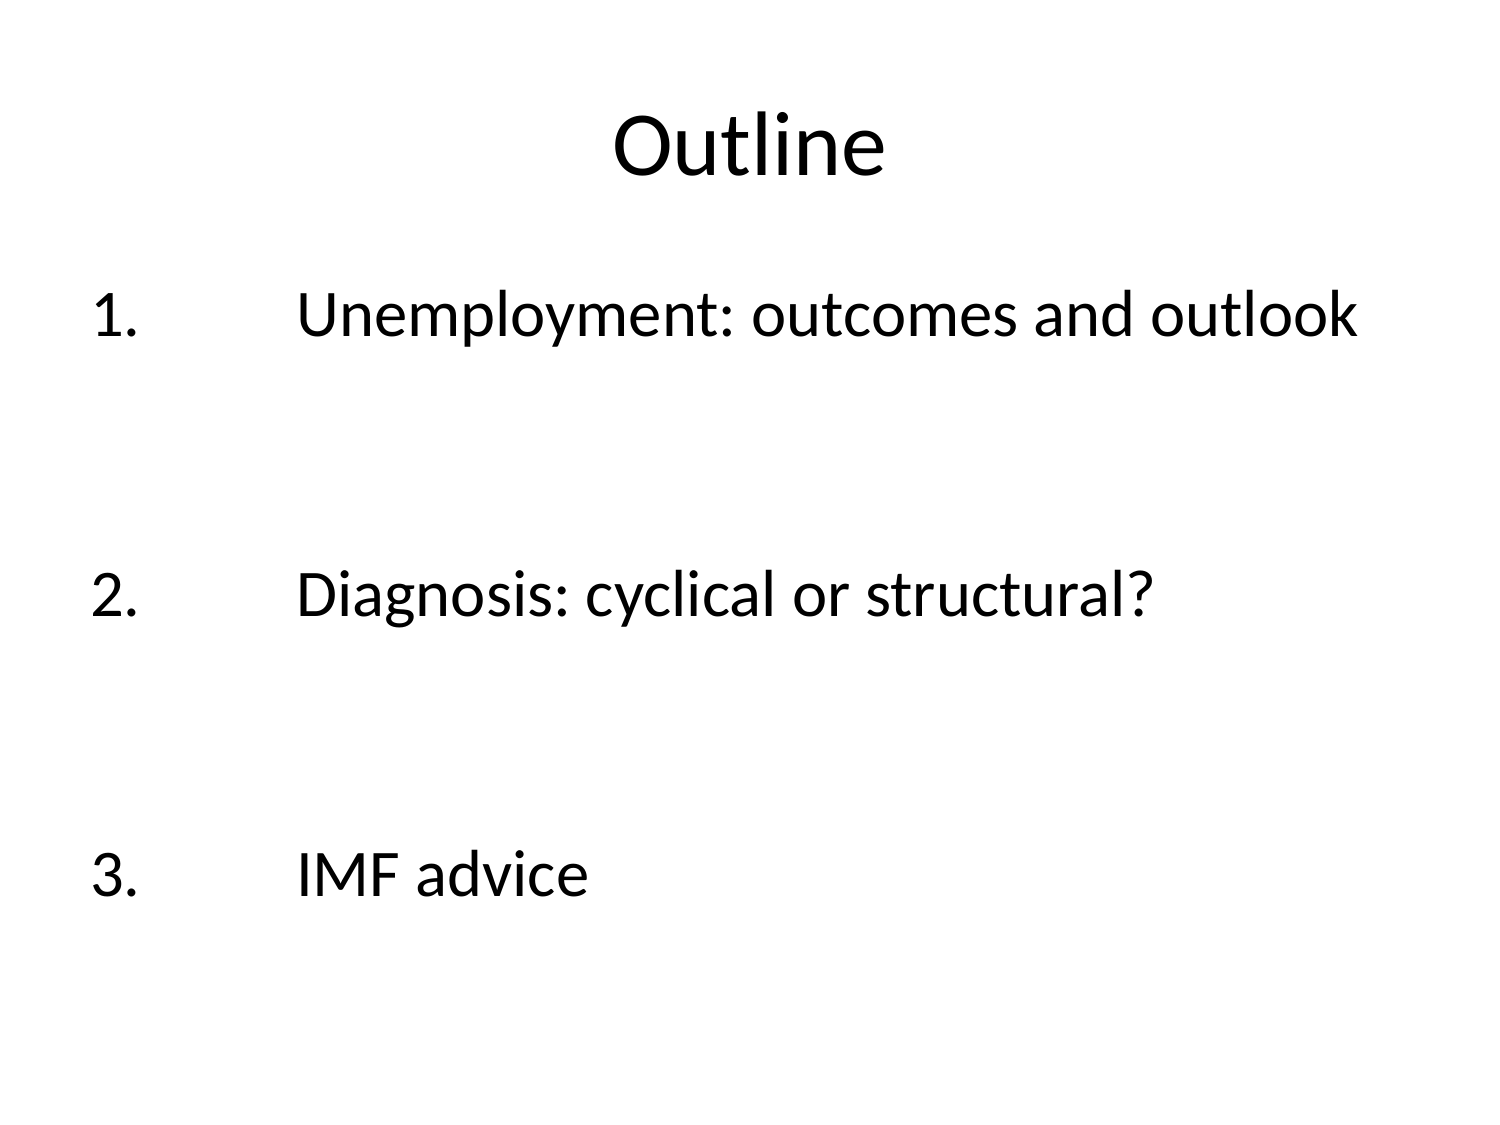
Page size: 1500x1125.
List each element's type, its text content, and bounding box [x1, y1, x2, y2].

title Outline [75, 45, 1425, 233]
list 1. Unemployment: outcomes and outlook 2. Diagnosis: cyclical or structural? 3. IMF advice [75, 262, 1425, 1005]
